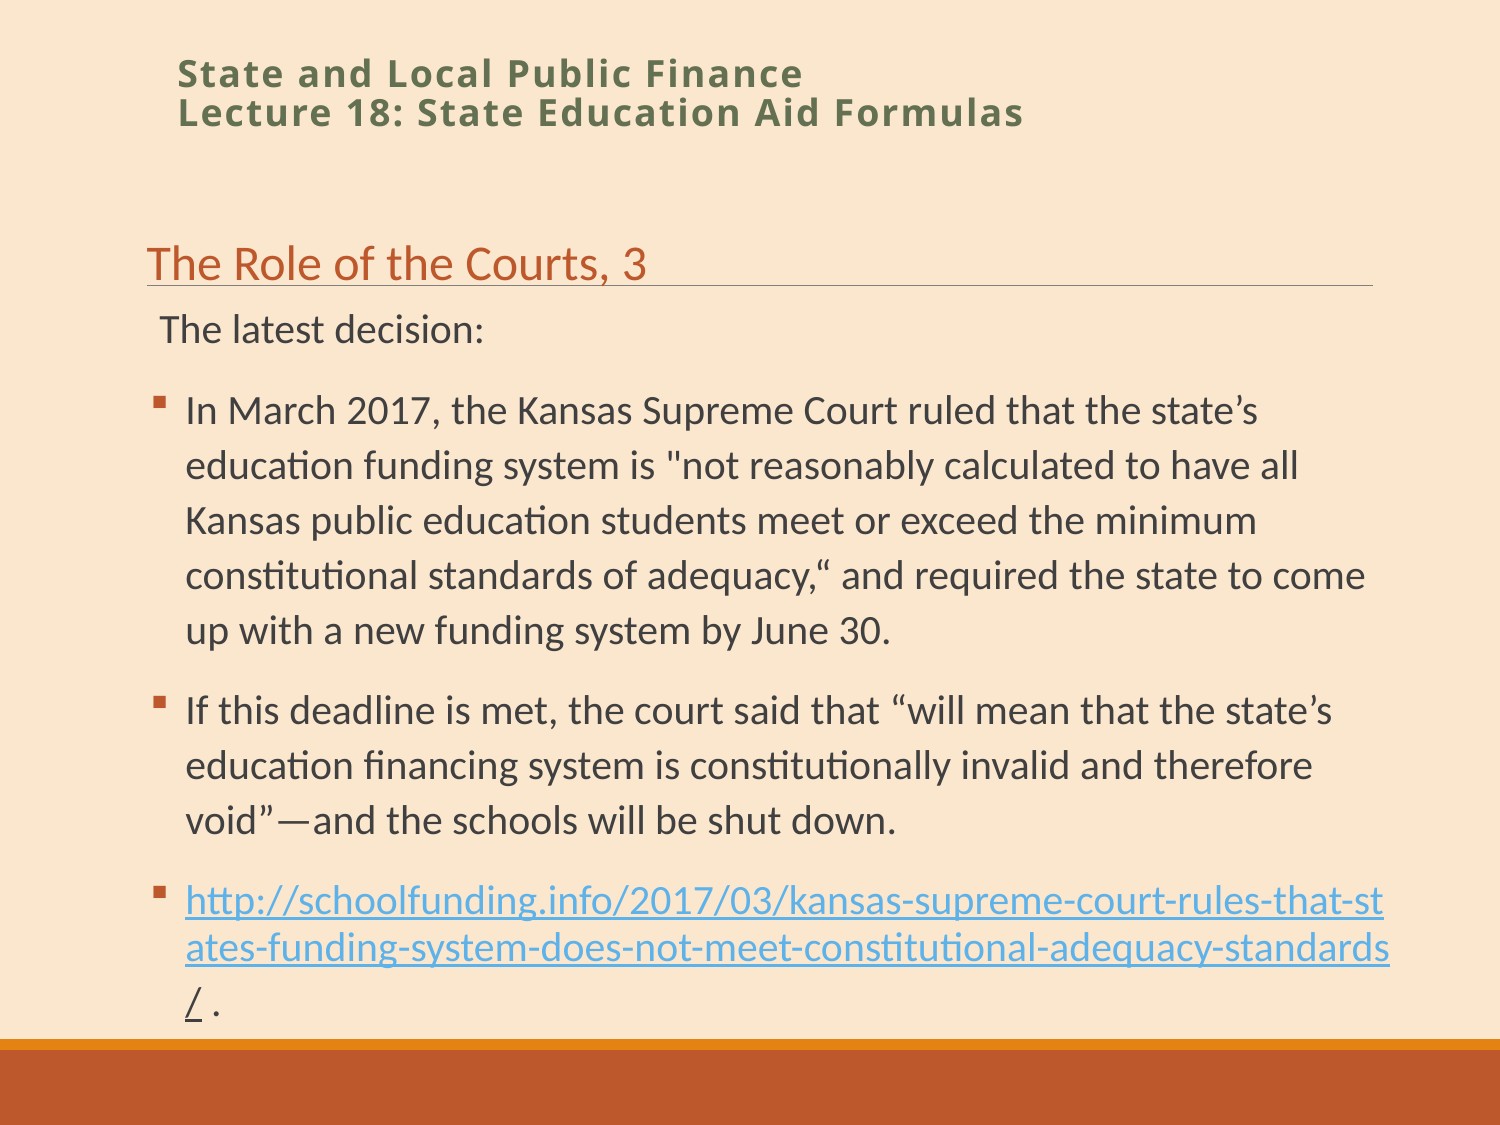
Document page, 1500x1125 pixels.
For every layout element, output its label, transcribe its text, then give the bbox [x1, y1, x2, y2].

list The latest decision: In March 2017, the Kansas Supreme Court ruled that the state’s education funding system is "not reasonably calculated to have all Kansas public education students meet or exceed the minimum constitutional standards of adequacy,“ and required the state to come up with a new funding system by June 30. If this deadline is met, the court said that “will mean that the state’s education financing system is constitutionally invalid and therefore void”—and the schools will be shut down. http://schoolfunding.info/2017/03/kansas-supreme-court-rules-that-states-funding-system-does-not-meet-constitutional-adequacy-standards/ . [150, 299, 1400, 1119]
text_box State and Local Public Finance Lecture 18: State Education Aid Formulas [162, 50, 1400, 147]
text_box The Role of the Courts, 3 [131, 230, 680, 299]
